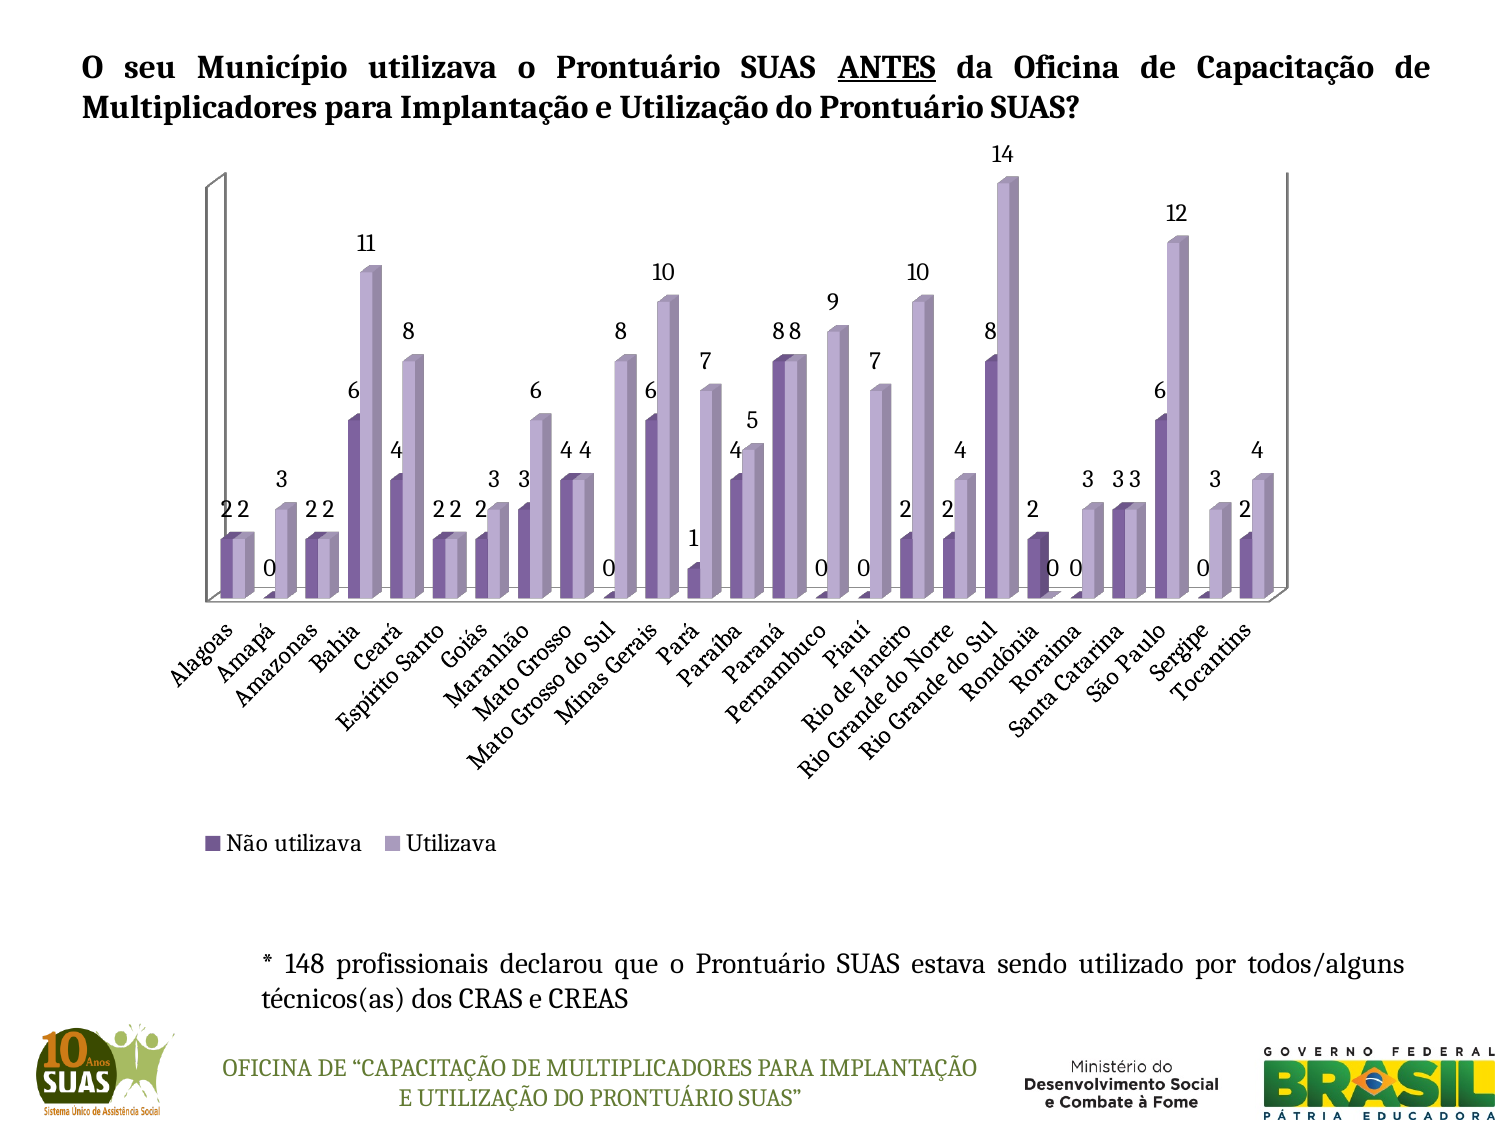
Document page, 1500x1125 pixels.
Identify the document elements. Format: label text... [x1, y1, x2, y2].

picture [29, 1018, 181, 1120]
text_box OFICINA DE “CAPACITAÇÃO DE MULTIPLICADORES PARA IMPLANTAÇÃO E UTILIZAÇÃO DO PRONTUÁRIO SUAS” [200, 1037, 1001, 1125]
chart [162, 133, 1301, 888]
picture [1025, 1047, 1495, 1120]
text_box * 148 profissionais declarou que o Prontuário SUAS estava sendo utilizado por todos/alguns técnicos(as) dos CRAS e CREAS [246, 937, 1421, 1023]
text_box O seu Município utilizava o Prontuário SUAS ANTES da Oficina de Capacitação de Multiplicadores para Implantação e Utilização do Prontuário SUAS? [67, 37, 1447, 132]
